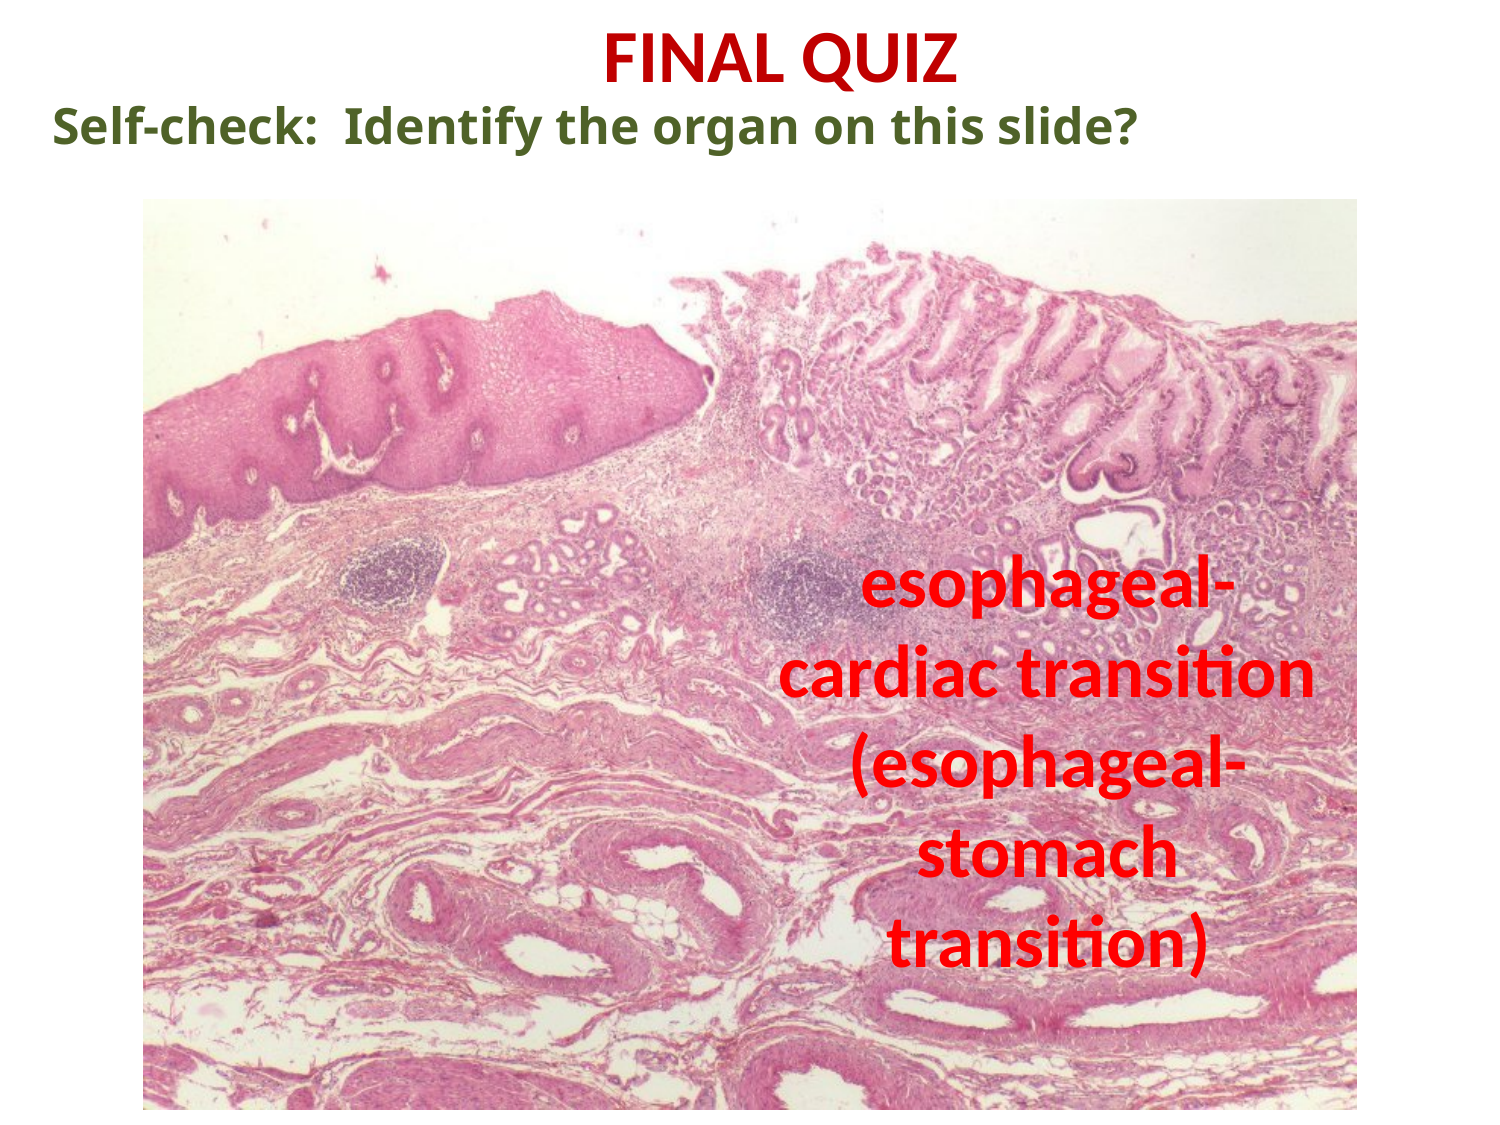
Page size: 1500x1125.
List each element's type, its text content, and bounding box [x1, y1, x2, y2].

text_box Final quiz [249, 0, 1313, 86]
text_box Self-check: Identify the organ on this slide? [37, 86, 1463, 162]
picture [143, 199, 1357, 1110]
